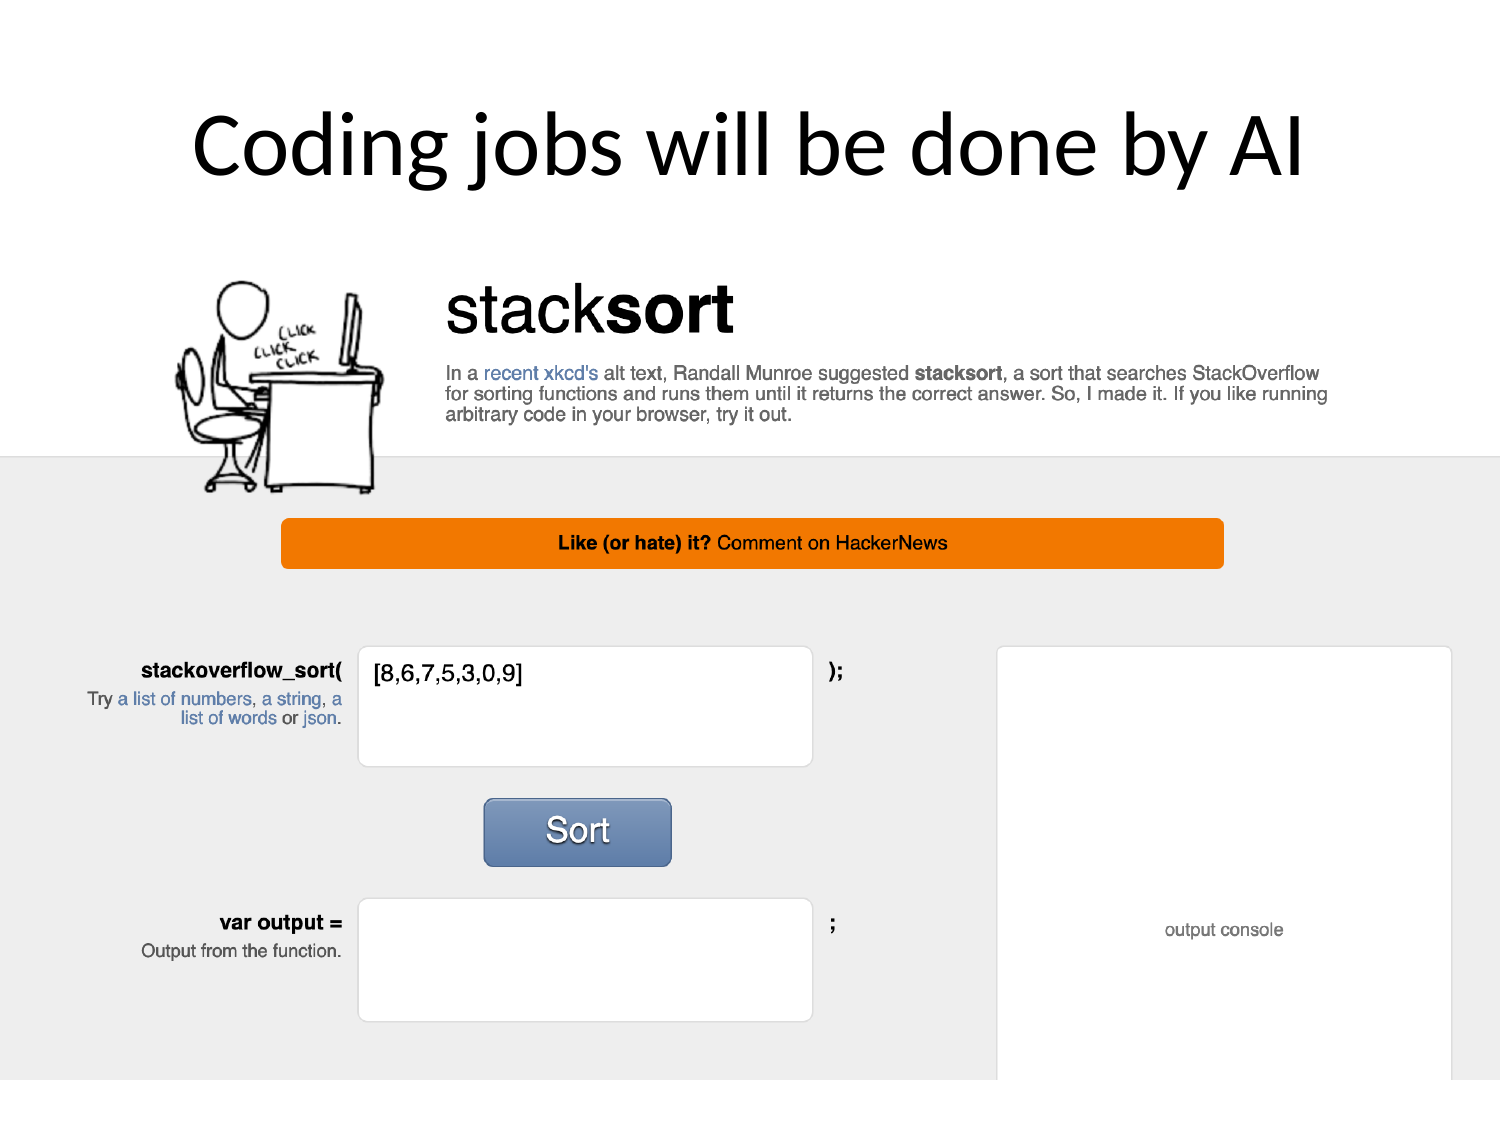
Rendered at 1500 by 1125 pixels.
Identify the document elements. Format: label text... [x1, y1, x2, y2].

picture [0, 256, 1500, 1081]
title Coding jobs will be done by AI [75, 45, 1425, 233]
